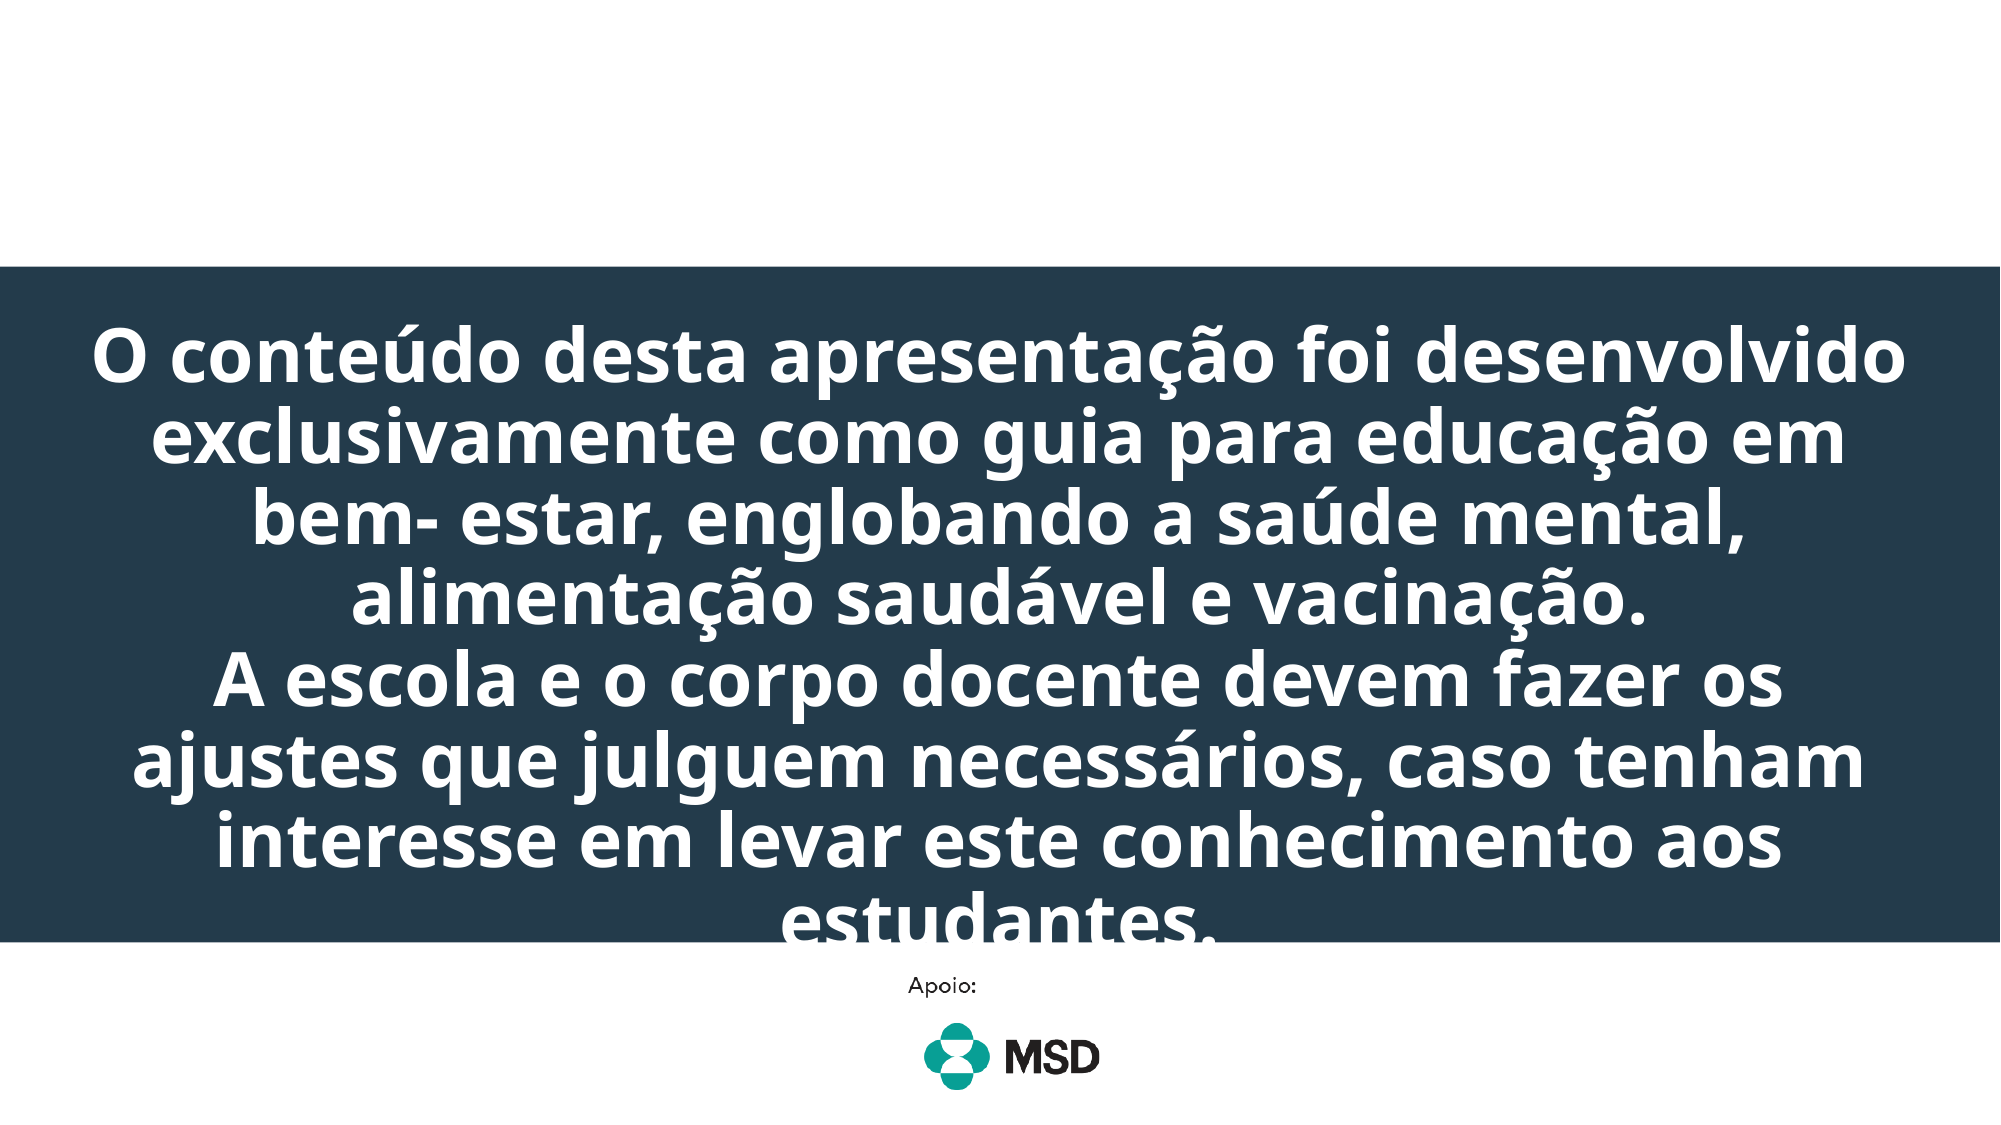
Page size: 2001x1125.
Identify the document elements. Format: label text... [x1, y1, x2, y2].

picture [877, 973, 1123, 1098]
title O conteúdo desta apresentação foi desenvolvido exclusivamente como guia para educação em bem- estar, englobando a saúde mental, alimentação saudável e vacinação. A escola e o corpo docente devem fazer os ajustes que julguem necessários, caso tenham interesse em levar este conhecimento aos estudantes. [58, 309, 1942, 900]
text_box [0, 265, 2000, 943]
